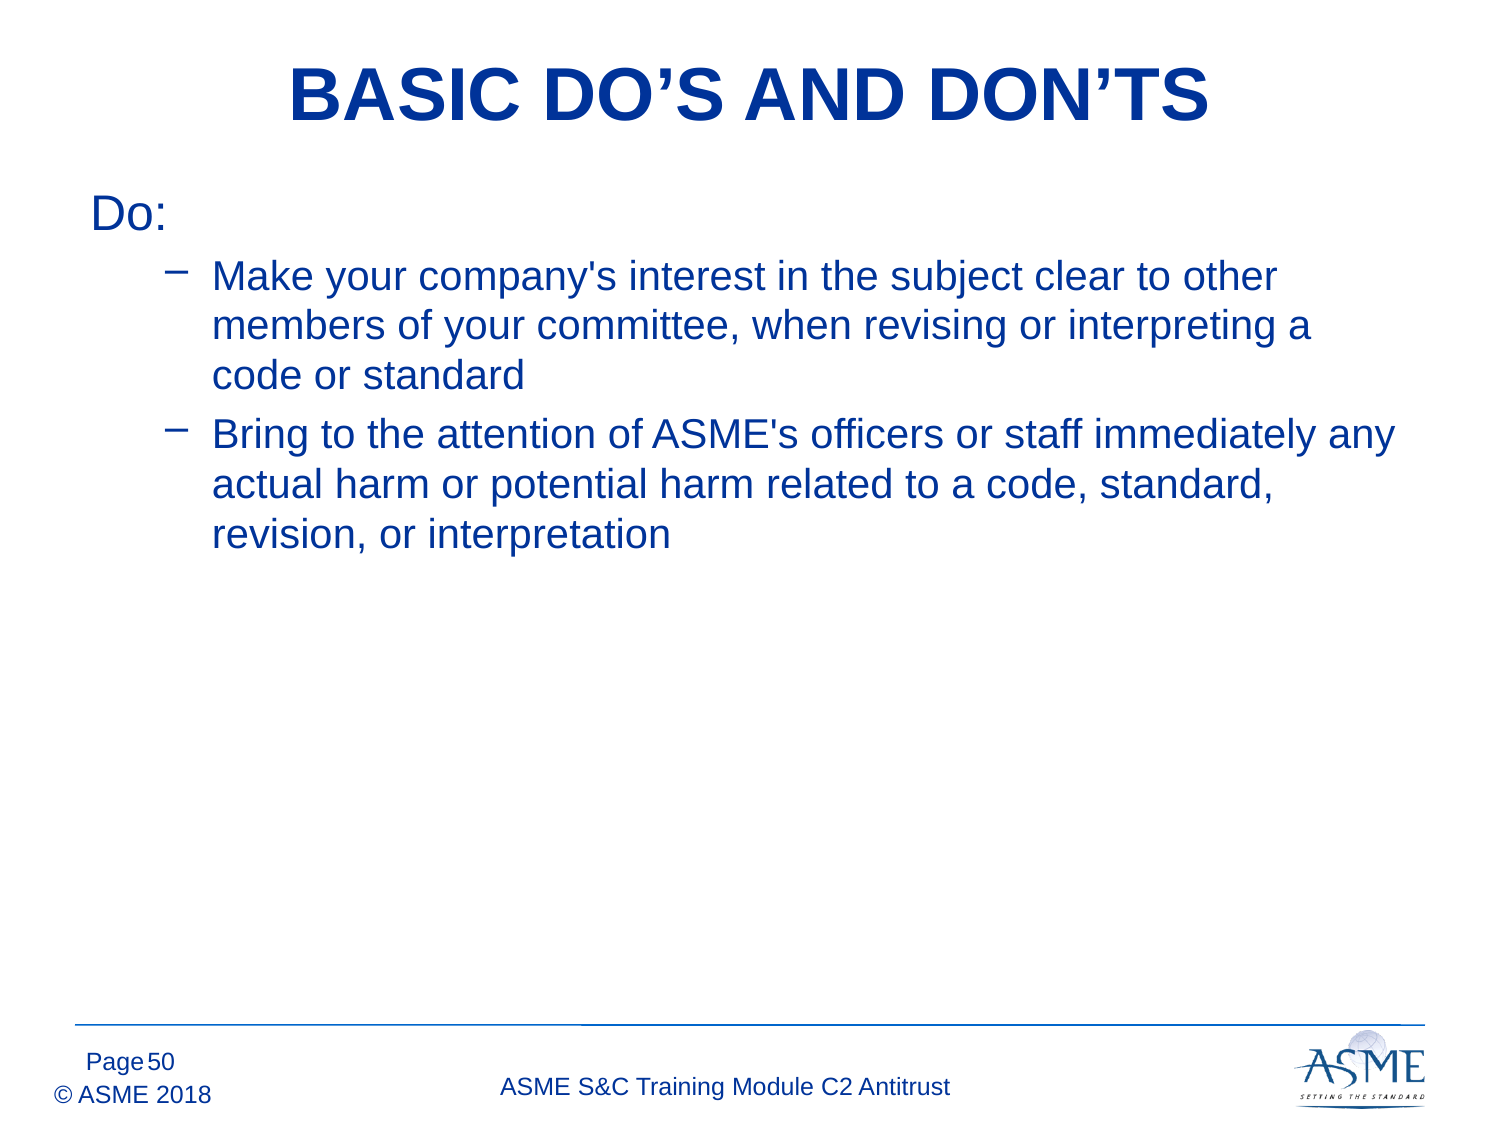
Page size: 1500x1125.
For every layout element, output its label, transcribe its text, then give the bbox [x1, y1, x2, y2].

footer ASME S&C Training Module C2 Antitrust [229, 1062, 1230, 1103]
list Do: Make your company's interest in the subject clear to other members of your committee, when revising or interpreting a code or standard Bring to the attention of ASME's officers or staff immediately any actual harm or potential harm related to a code, standard, revision, or interpretation [75, 164, 1425, 960]
slide_number 49 [132, 1037, 204, 1073]
picture [1294, 1030, 1425, 1109]
title BASIC DO’S AND DON’TS [150, 45, 1350, 121]
